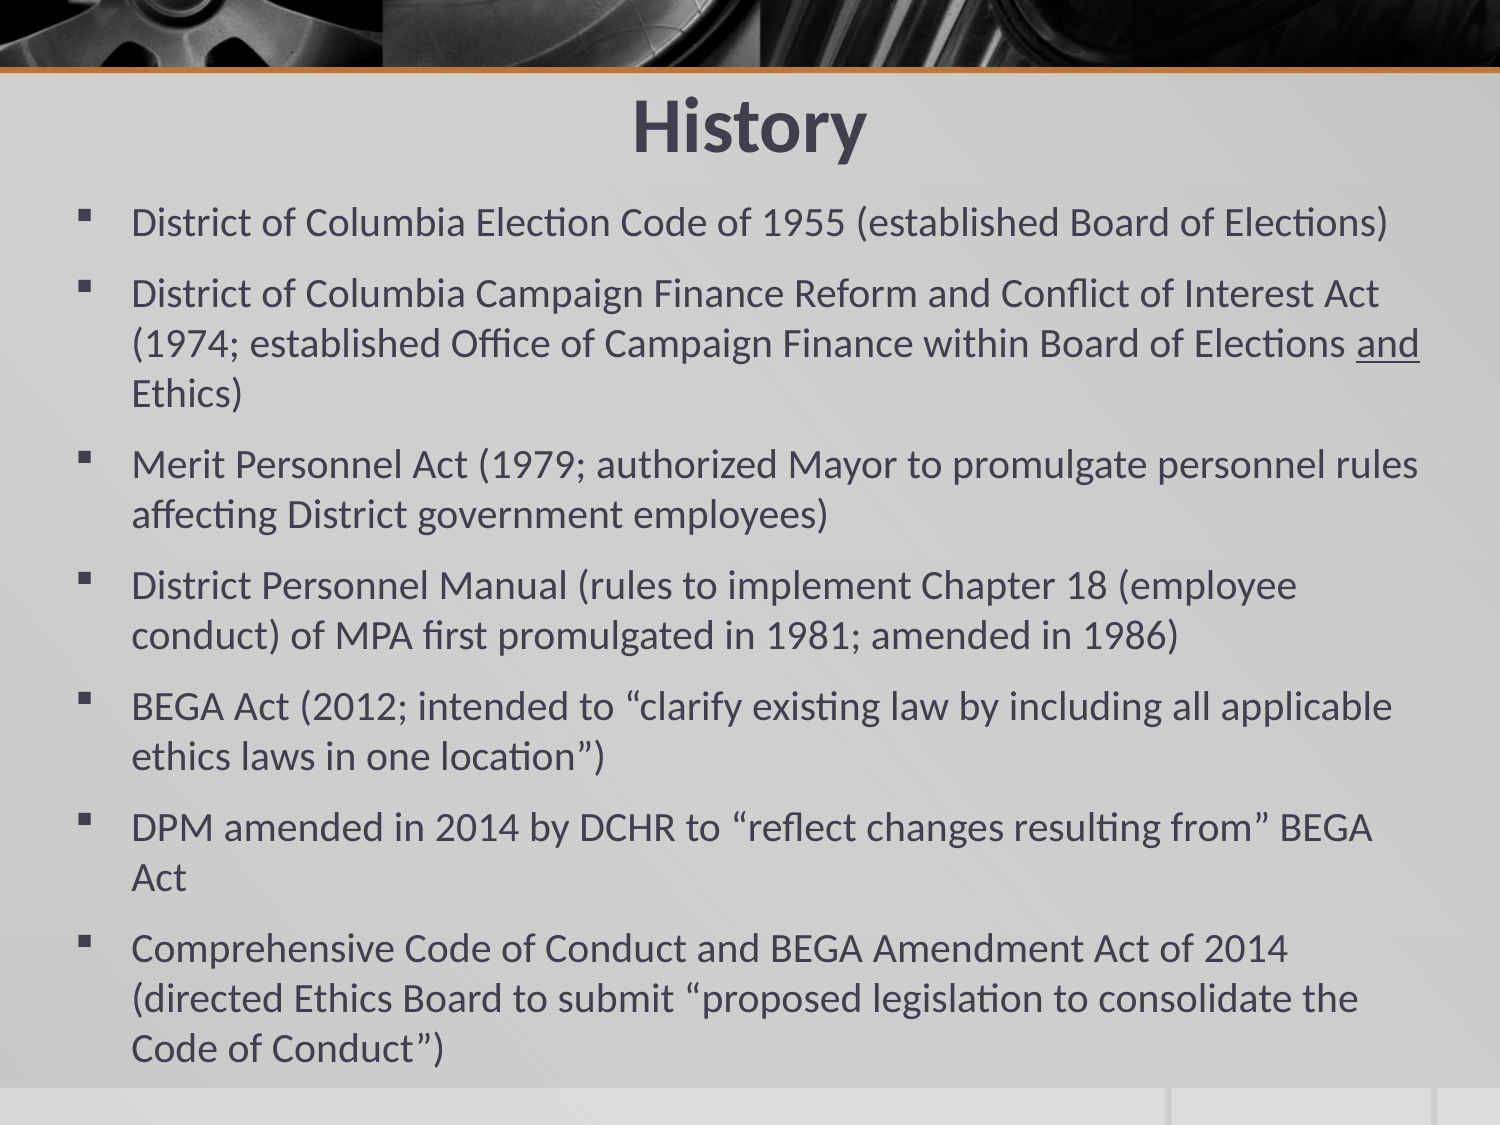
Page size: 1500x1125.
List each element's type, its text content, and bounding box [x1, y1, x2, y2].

title History [75, 112, 1425, 187]
picture [0, 0, 1500, 67]
list District of Columbia Election Code of 1955 (established Board of Elections) District of Columbia Campaign Finance Reform and Conflict of Interest Act (1974; established Office of Campaign Finance within Board of Elections and Ethics) Merit Personnel Act (1979; authorized Mayor to promulgate personnel rules affecting District government employees) District Personnel Manual (rules to implement Chapter 18 (employee conduct) of MPA first promulgated in 1981; amended in 1986) BEGA Act (2012; intended to “clarify existing law by including all applicable ethics laws in one location”) DPM amended in 2014 by DCHR to “reflect changes resulting from” BEGA Act Comprehensive Code of Conduct and BEGA Amendment Act of 2014 (directed Ethics Board to submit “proposed legislation to consolidate the Code of Conduct”) [75, 187, 1425, 1100]
